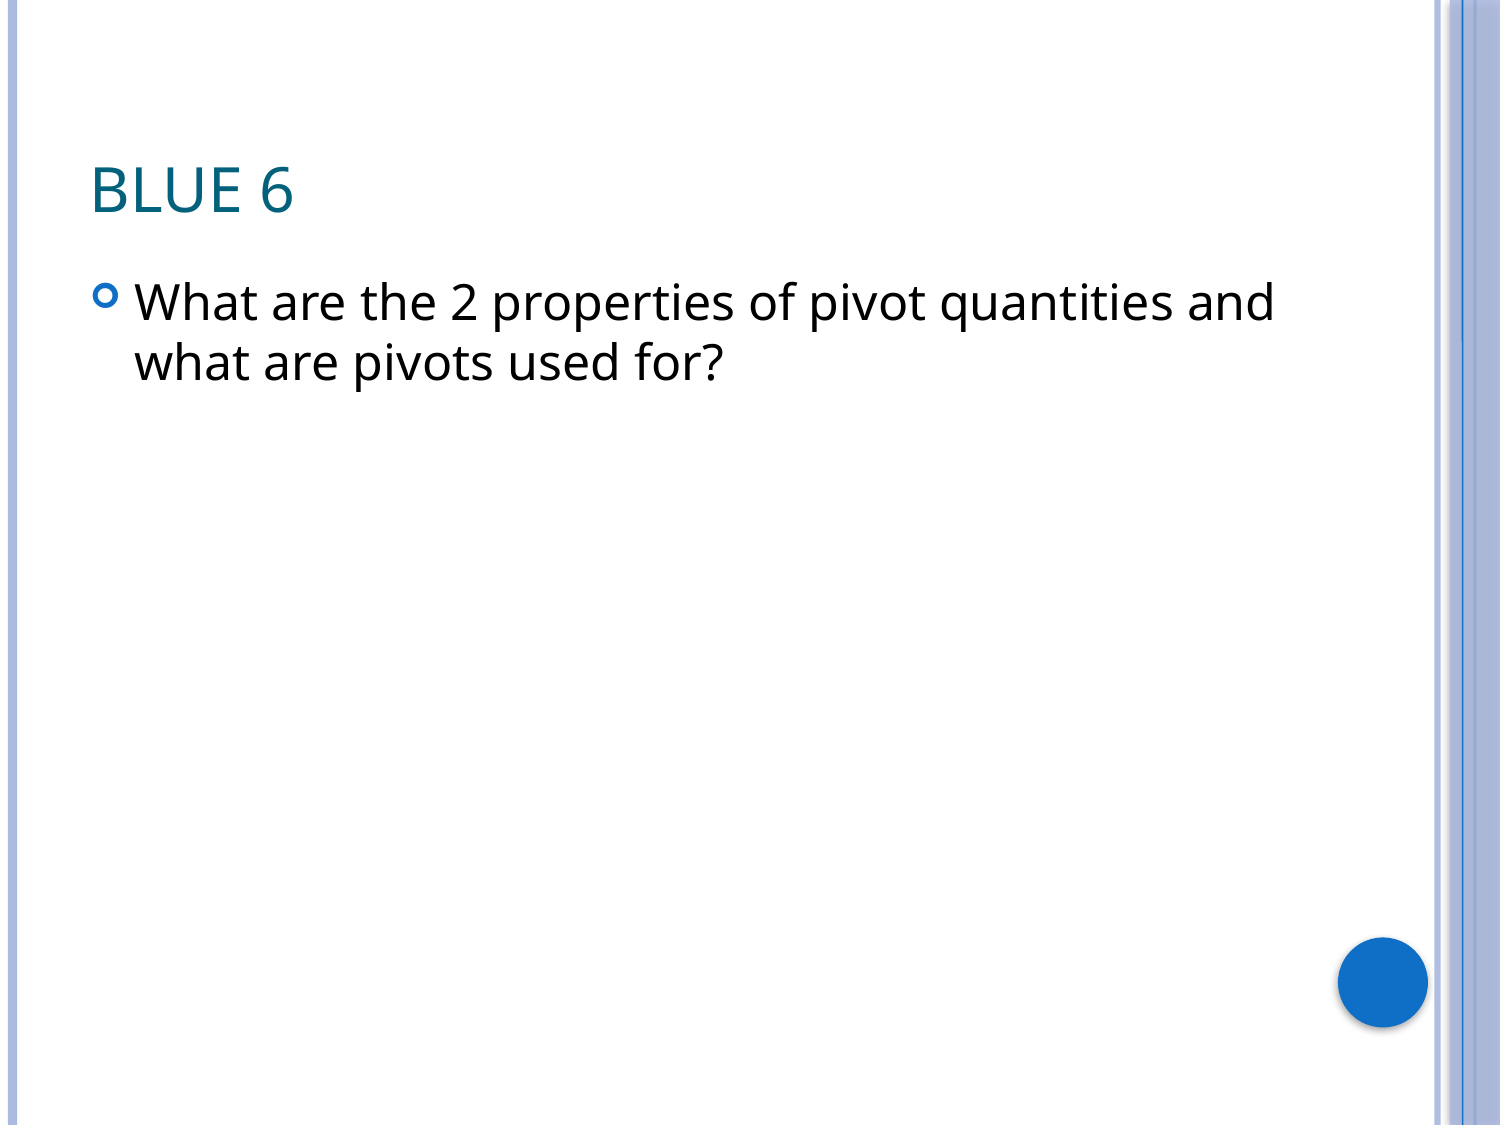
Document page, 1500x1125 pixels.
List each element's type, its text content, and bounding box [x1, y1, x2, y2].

list What are the 2 properties of pivot quantities and what are pivots used for? [75, 262, 1300, 1062]
title Blue 6 [75, 45, 1300, 233]
